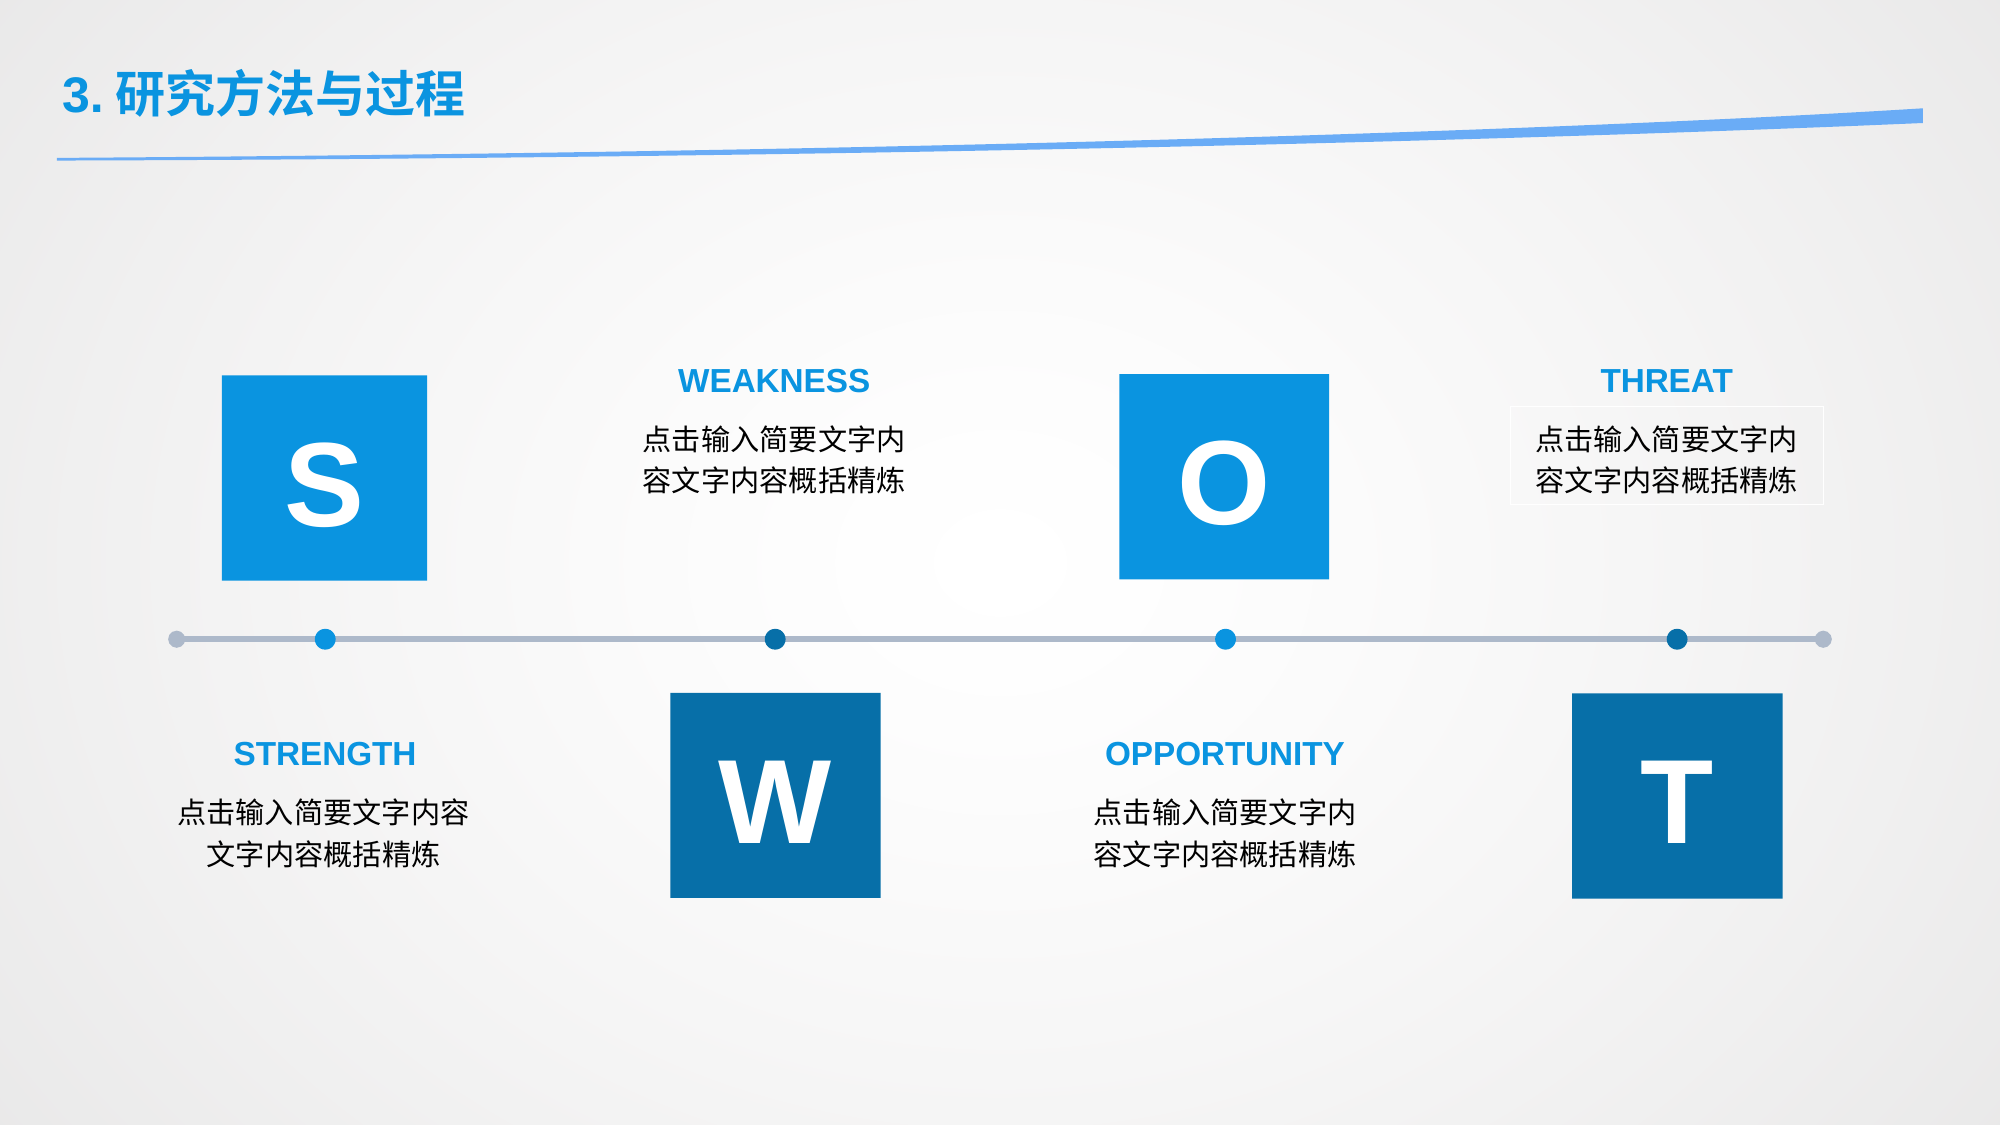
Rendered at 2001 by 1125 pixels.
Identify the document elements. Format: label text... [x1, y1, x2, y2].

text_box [1068, 724, 1382, 881]
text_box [157, 724, 490, 881]
text_box T [1571, 692, 1784, 900]
text_box 3.研究方法与过程 [47, 55, 509, 131]
text_box S [221, 374, 428, 582]
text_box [1510, 350, 1824, 507]
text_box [617, 350, 931, 507]
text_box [176, 628, 1824, 650]
text_box O [1118, 373, 1330, 580]
text_box W [669, 692, 882, 899]
picture [0, 0, 2000, 1125]
